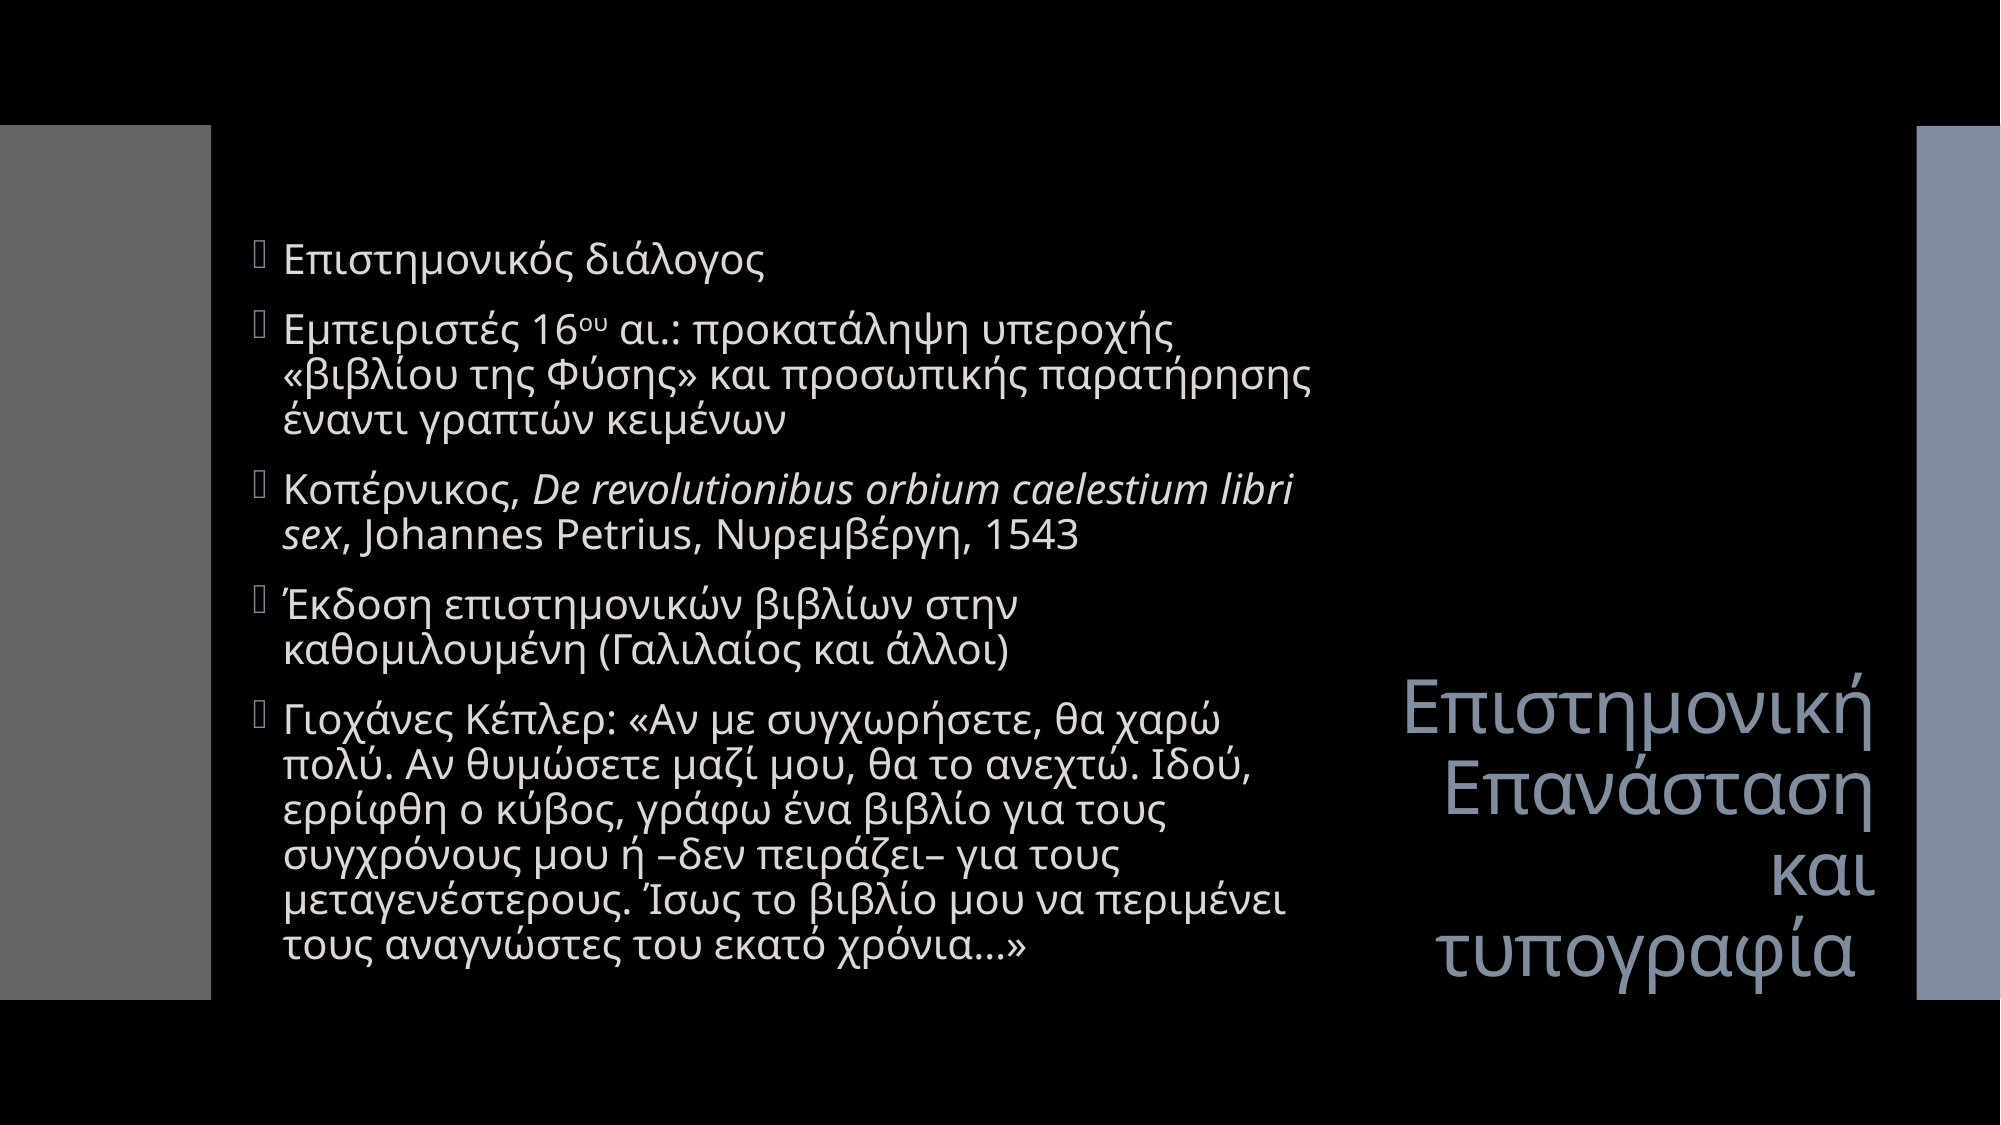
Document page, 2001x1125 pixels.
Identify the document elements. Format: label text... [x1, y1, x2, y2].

text_box [0, 0, 2000, 1125]
title Επιστημονική Επανάσταση και τυπογραφία [1358, 230, 1891, 1000]
text_box [0, 124, 212, 1001]
text_box [1916, 125, 2000, 1001]
list Επιστημονικός διάλογος Εμπειριστές 16ου αι.: προκατάληψη υπεροχής «βιβλίου της Φύσης» και προσωπικής παρατήρησης έναντι γραπτών κειμένων Κοπέρνικος, De revolutionibus orbium caelestium libri sex, Johannes Petrius, Νυρεμβέργη, 1543 Έκδοση επιστημονικών βιβλίων στην καθομιλουμένη (Γαλιλαίος και άλλοι) Γιοχάνες Κέπλερ: «Αν με συγχωρήσετε, θα χαρώ πολύ. Αν θυμώσετε μαζί μου, θα το ανεχτώ. Ιδού, ερρίφθη ο κύβος, γράφω ένα βιβλίο για τους συγχρόνους μου ή –δεν πειράζει– για τους μεταγενέστερους. Ίσως το βιβλίο μου να περιμένει τους αναγνώστες του εκατό χρόνια…» [237, 230, 1334, 1000]
